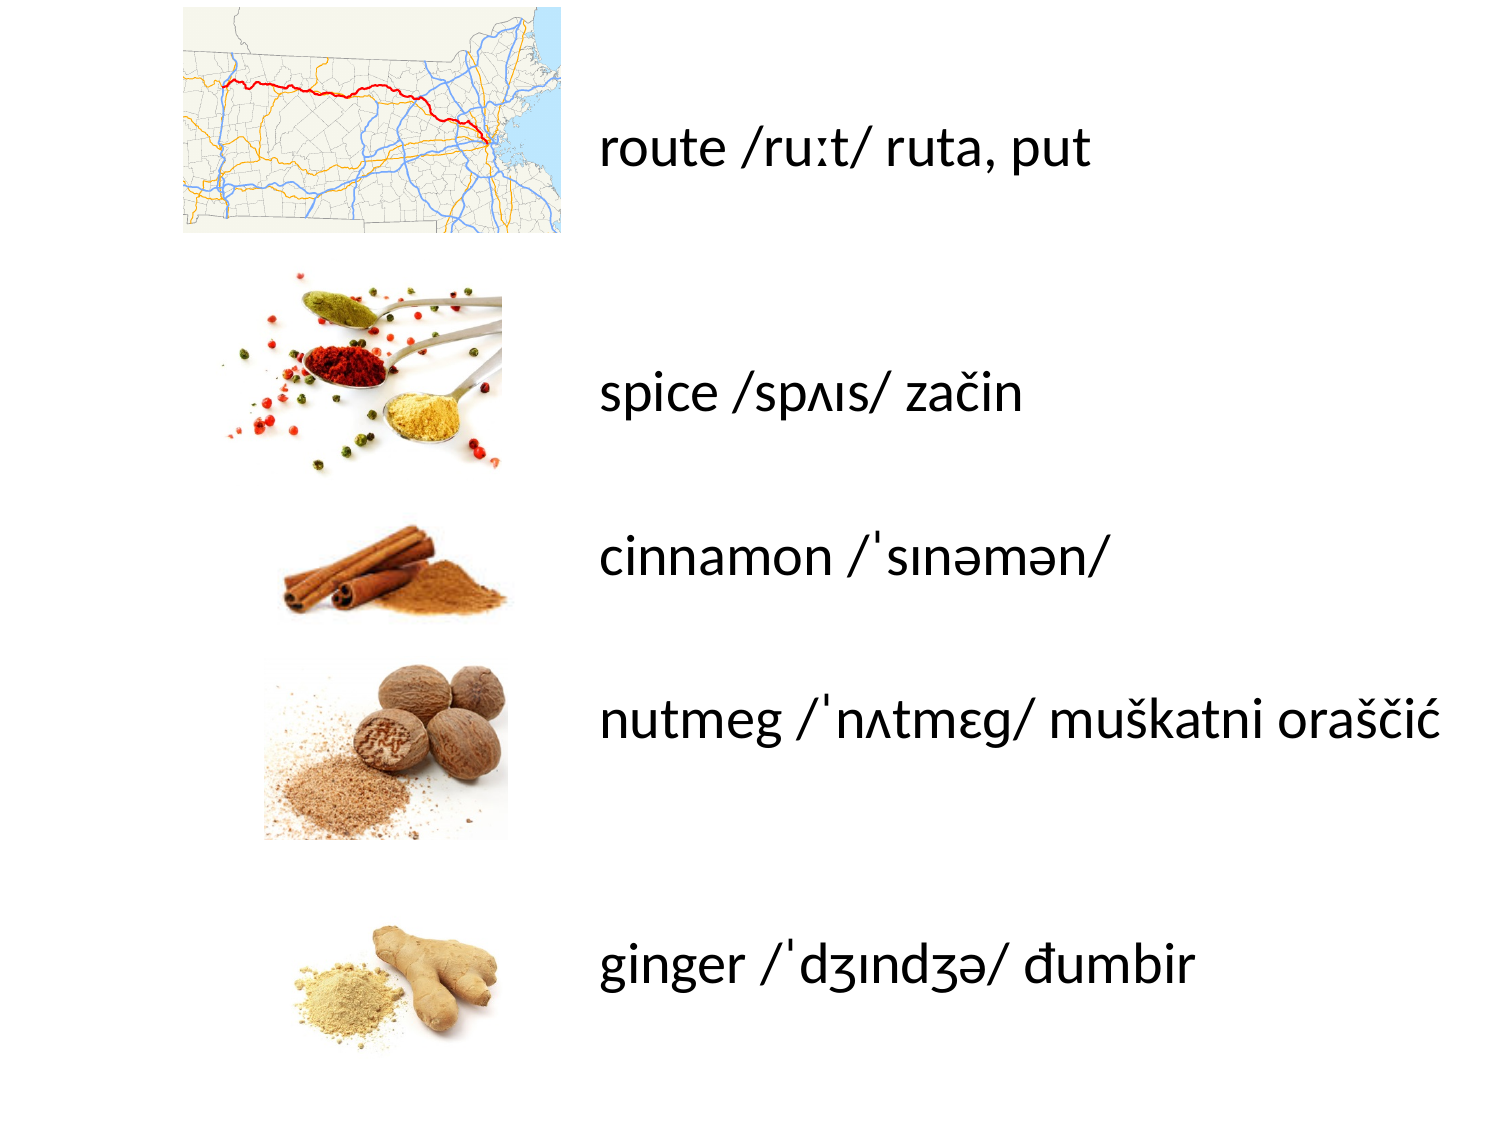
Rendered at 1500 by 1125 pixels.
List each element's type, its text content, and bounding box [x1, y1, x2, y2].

picture [269, 904, 520, 1071]
picture [182, 6, 562, 233]
list route /ruːt/ ruta, put spice /spʌɪs/ začin cinnamon /ˈsɪnəmən/ nutmeg /ˈnʌtmɛɡ/ muškatni oraščić ginger /ˈdʒɪndʒə/ đumbir [584, 19, 1471, 1071]
picture [194, 255, 525, 840]
